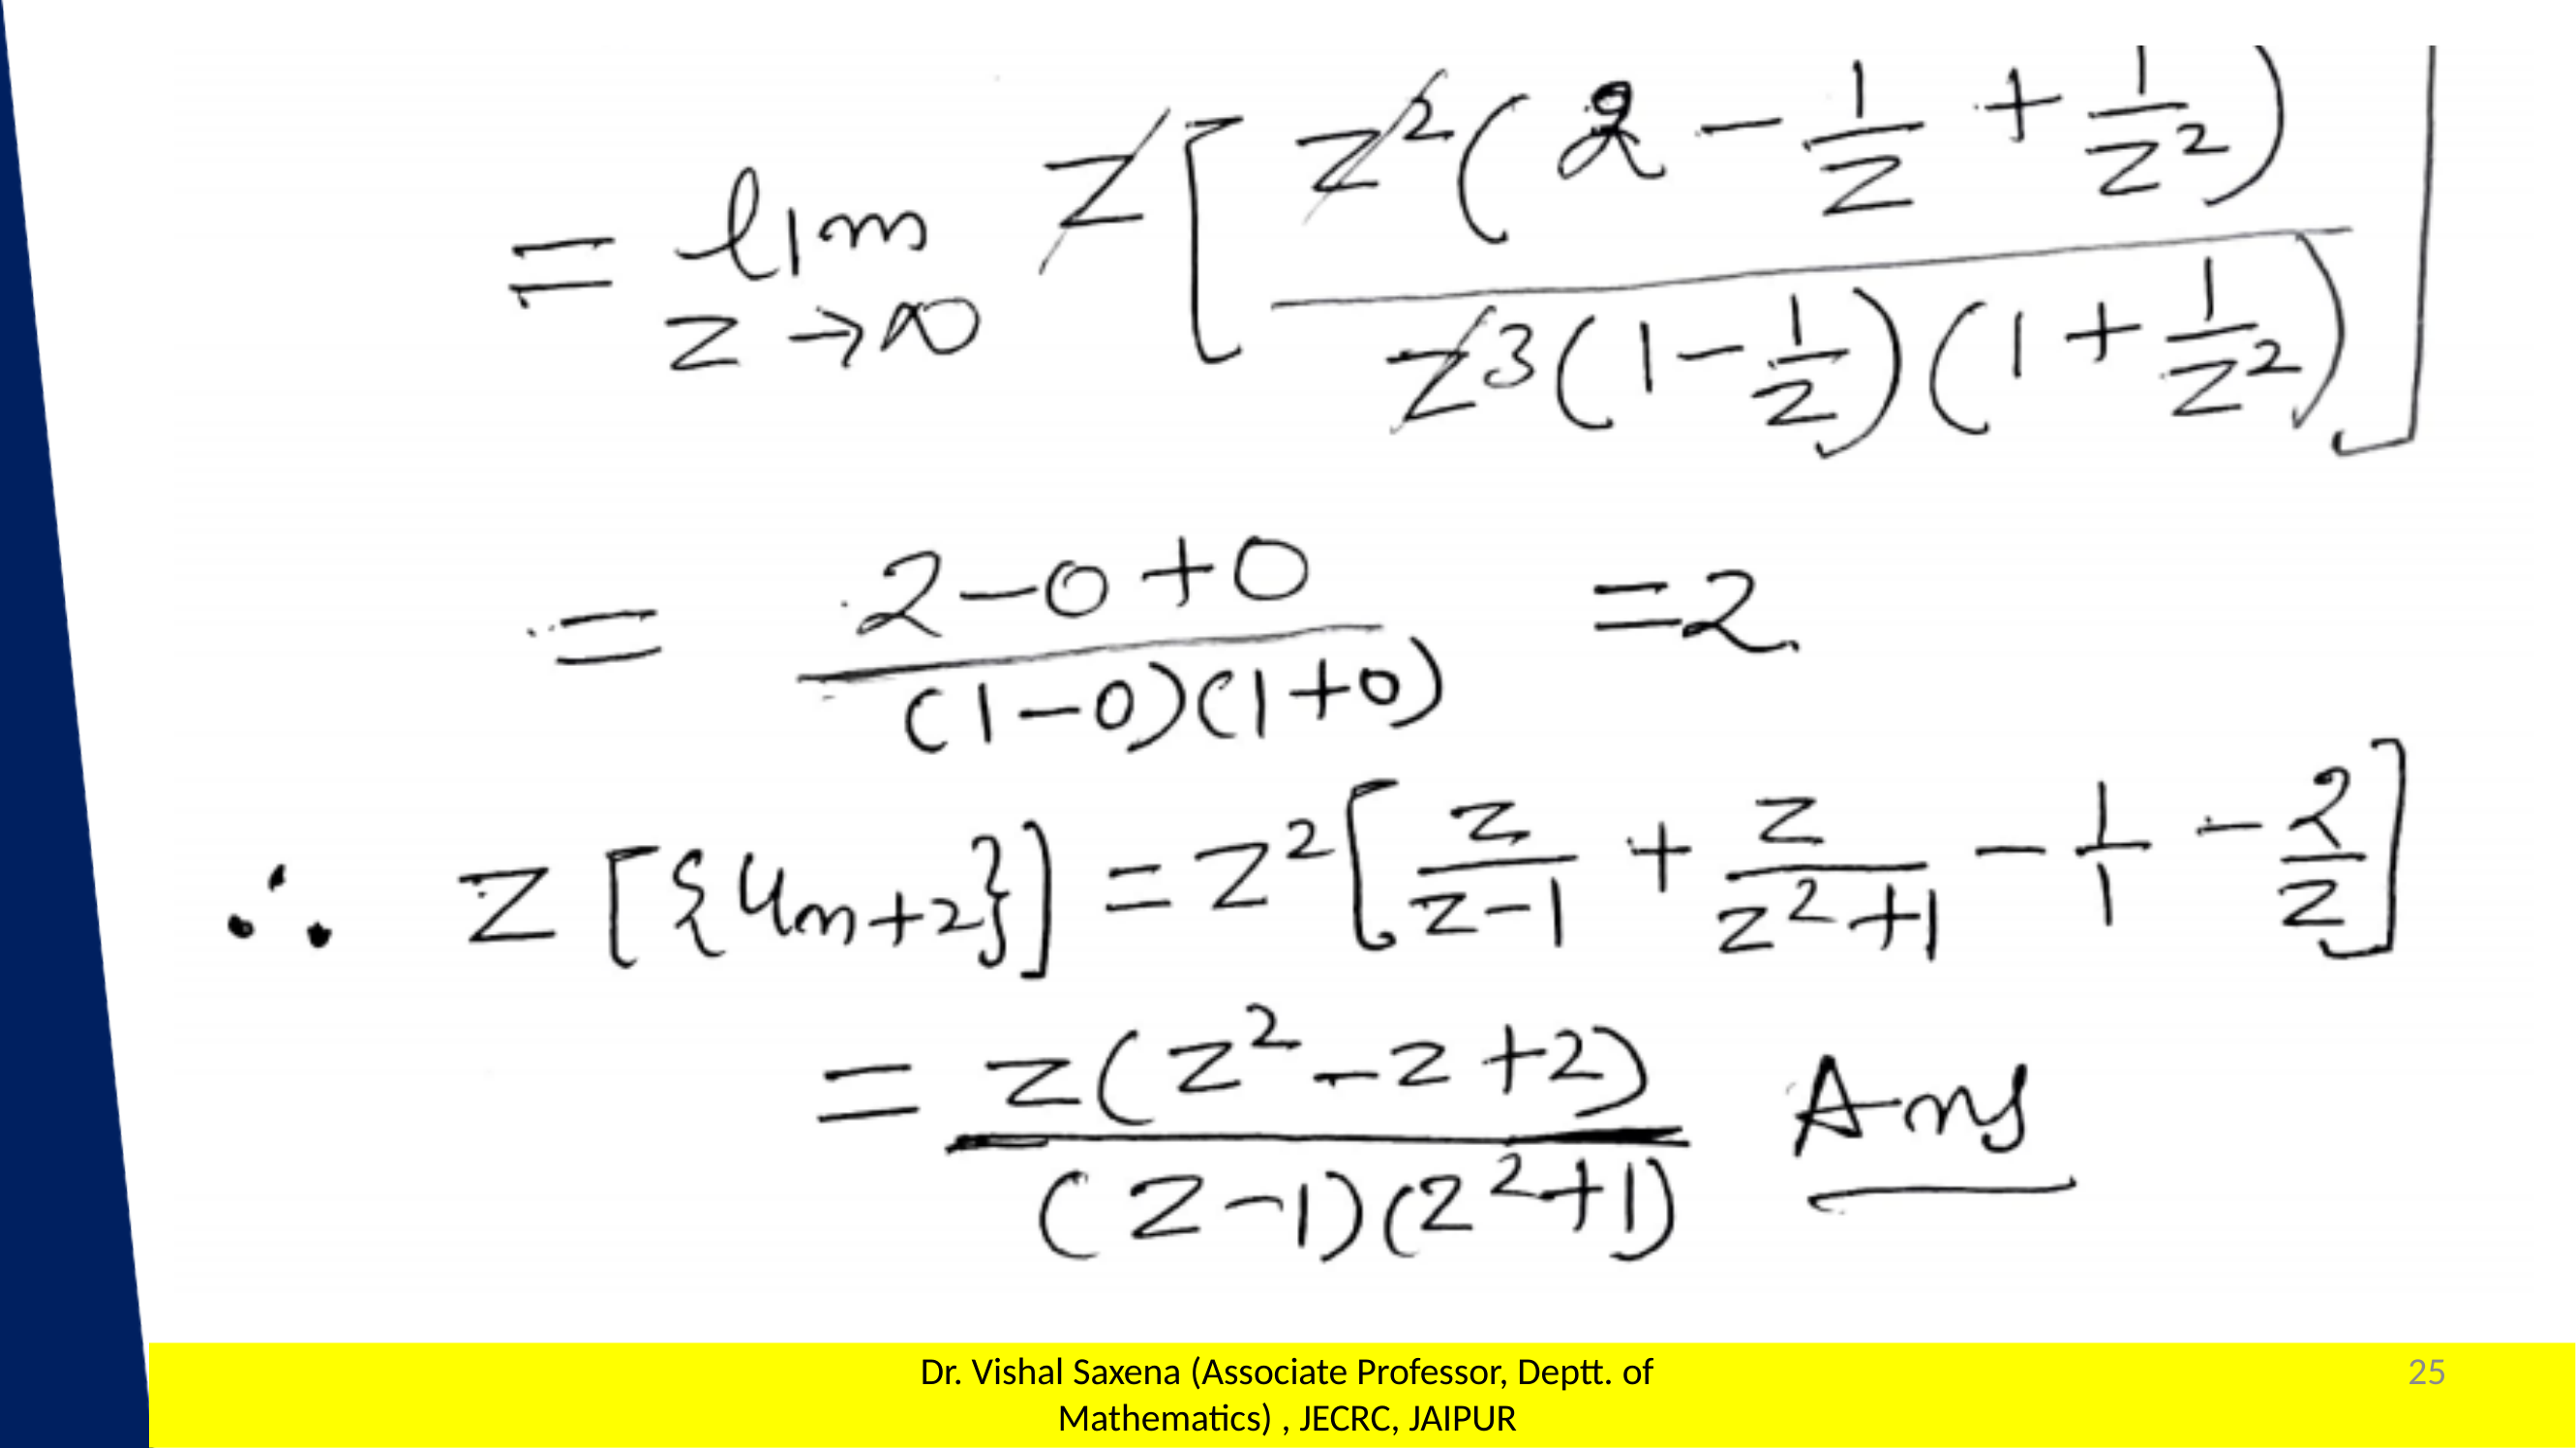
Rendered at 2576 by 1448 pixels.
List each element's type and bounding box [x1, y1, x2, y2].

picture [173, 45, 2534, 1306]
text_box [0, 0, 2576, 1448]
